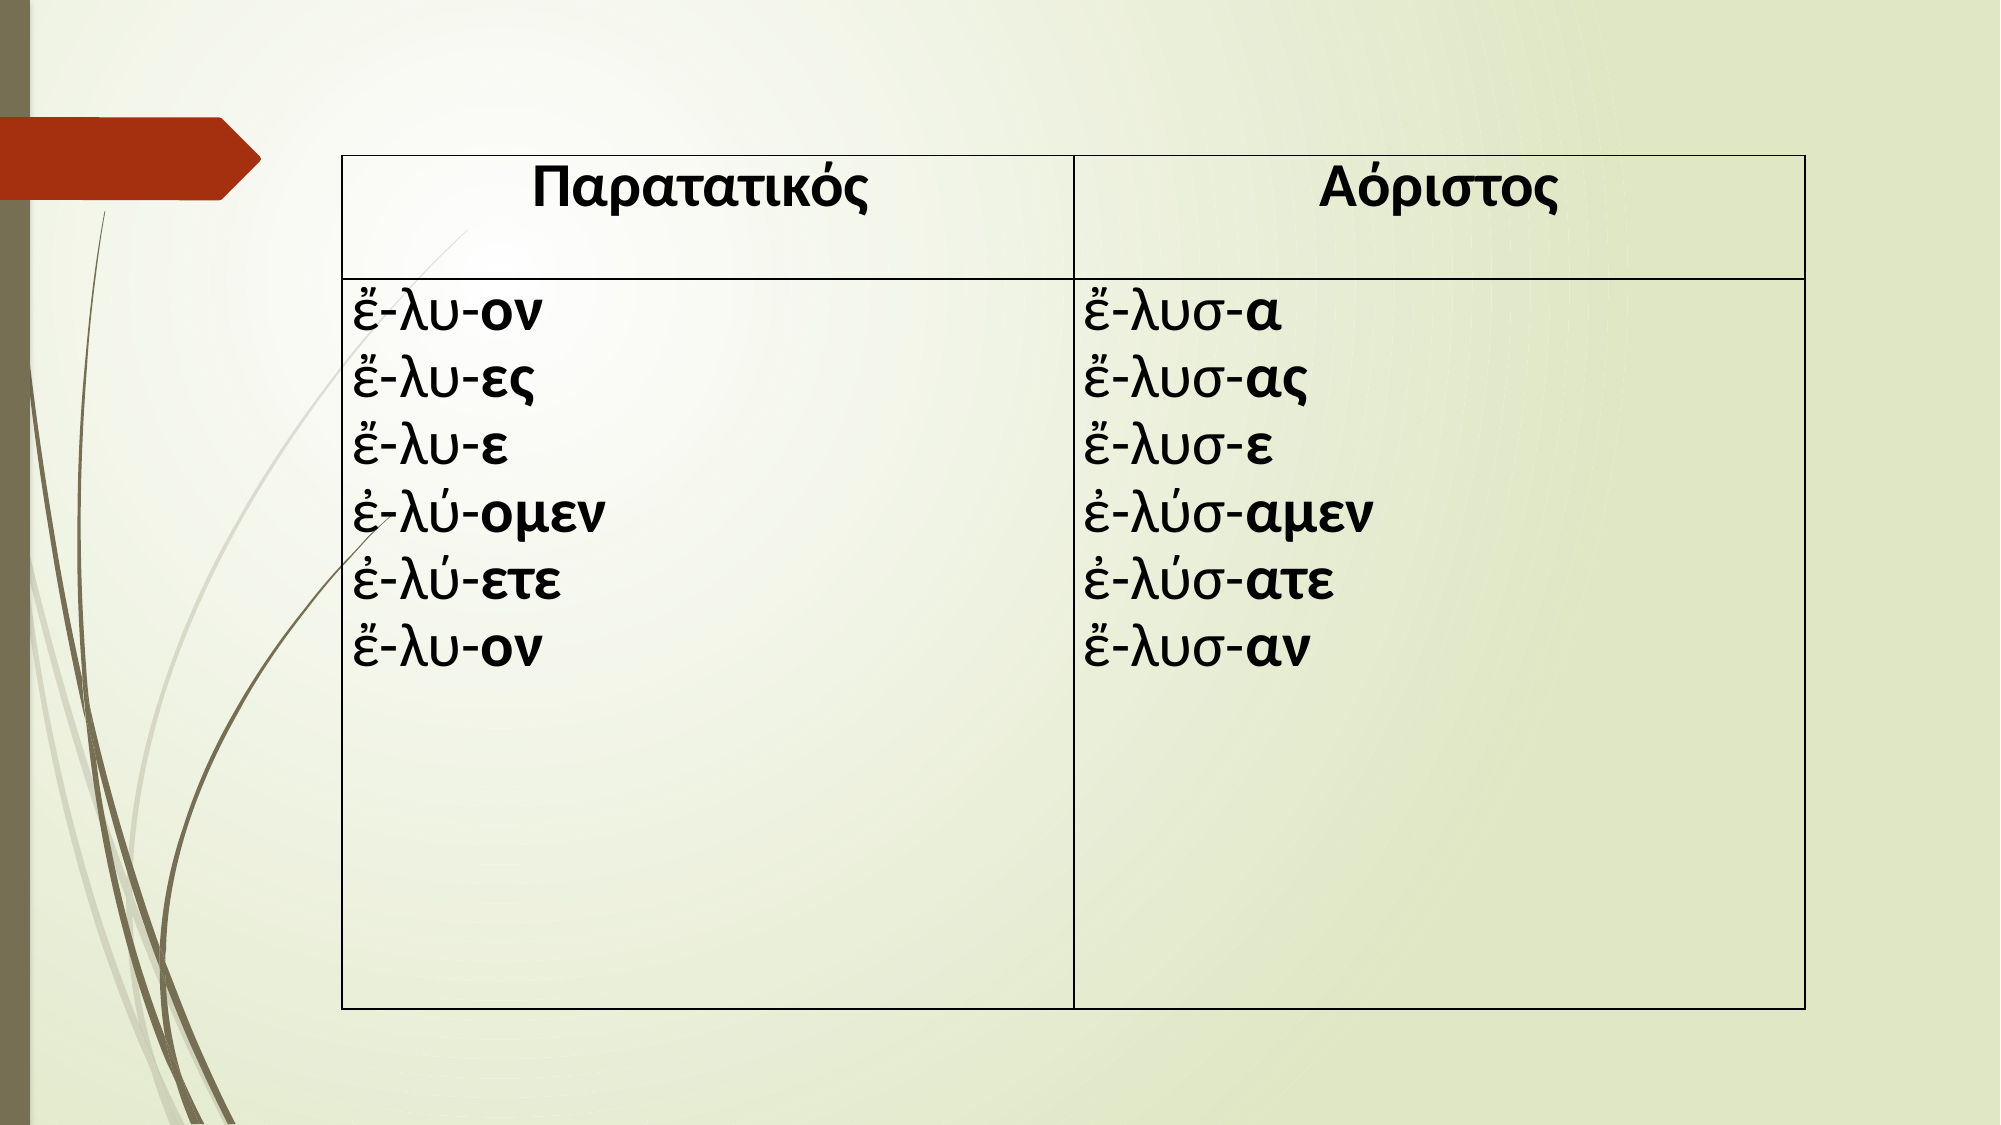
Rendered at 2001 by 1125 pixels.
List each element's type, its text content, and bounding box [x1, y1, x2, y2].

table_header Αόριστος [1075, 156, 1804, 278]
table_cell ἔ-λυ-ον ἔ-λυ-ες ἔ-λυ-ε ἐ-λύ-ομεν ἐ-λύ-ετε ἔ-λυ-ον [343, 280, 1073, 1008]
table_cell ἔ-λυσ-α ἔ-λυσ-ας ἔ-λυσ-ε ἐ-λύσ-αμεν ἐ-λύσ-ατε ἔ-λυσ-αν [1075, 280, 1804, 1008]
table_header Παρατατικός [343, 156, 1073, 278]
